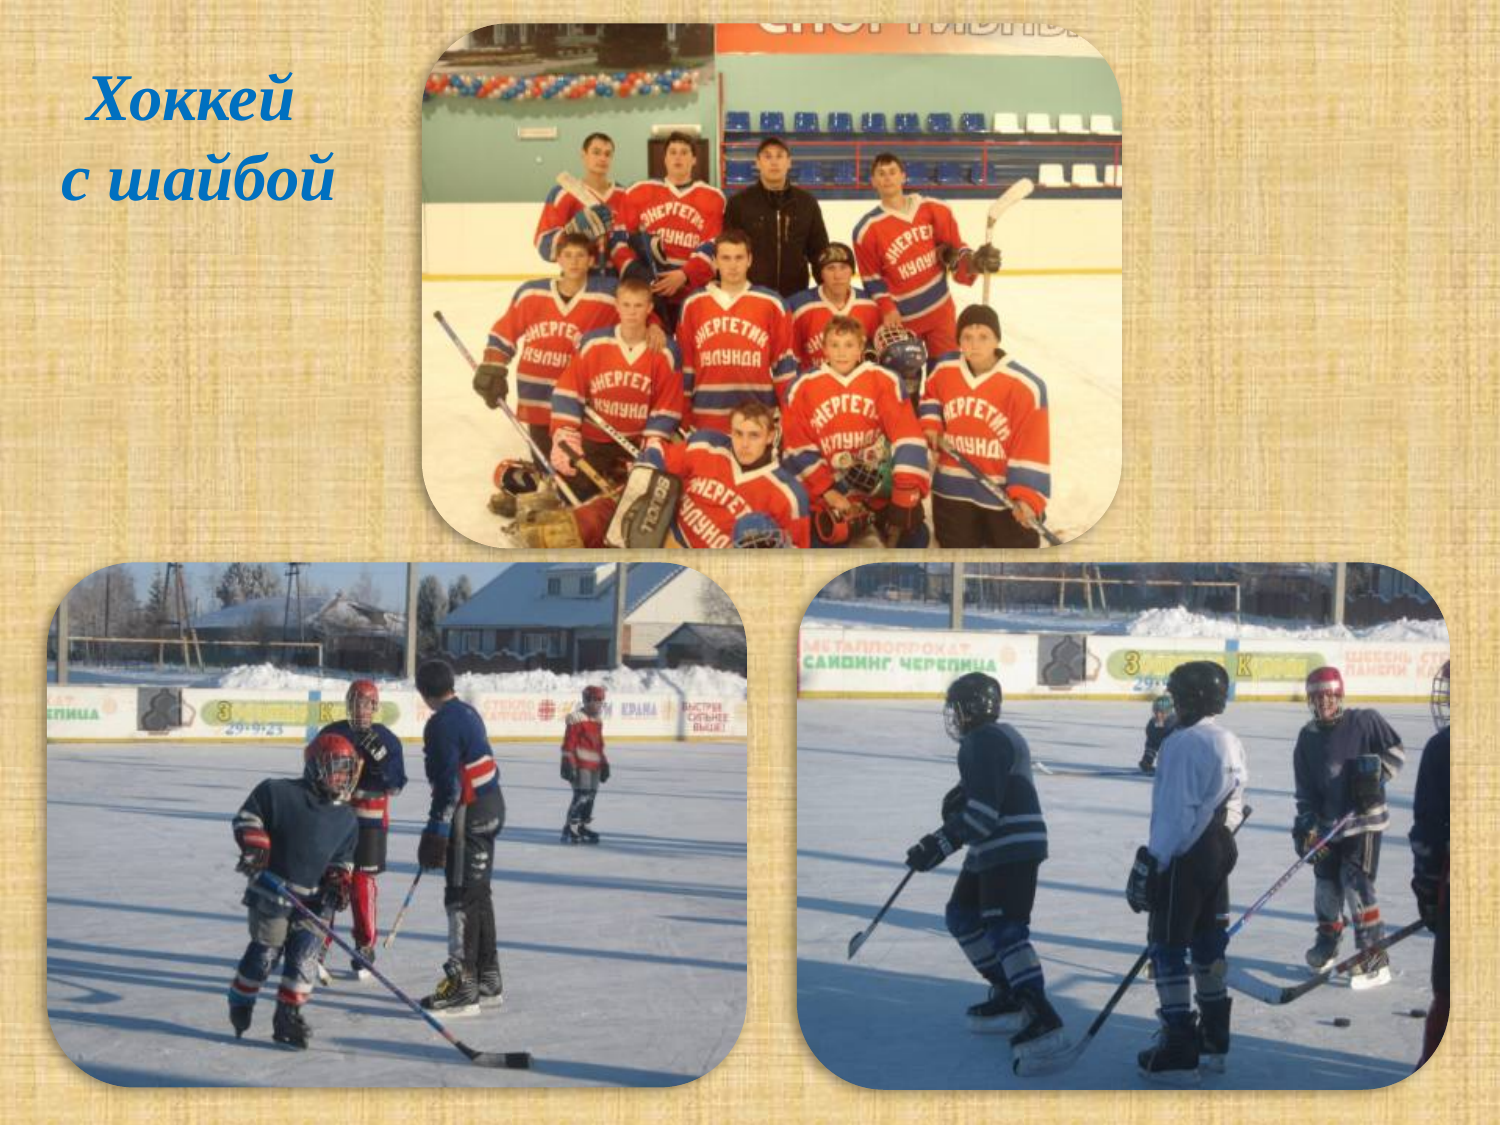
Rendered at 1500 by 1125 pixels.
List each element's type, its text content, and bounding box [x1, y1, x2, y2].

text_box Хоккей с шайбой [0, 46, 399, 222]
picture [0, 0, 1500, 1125]
